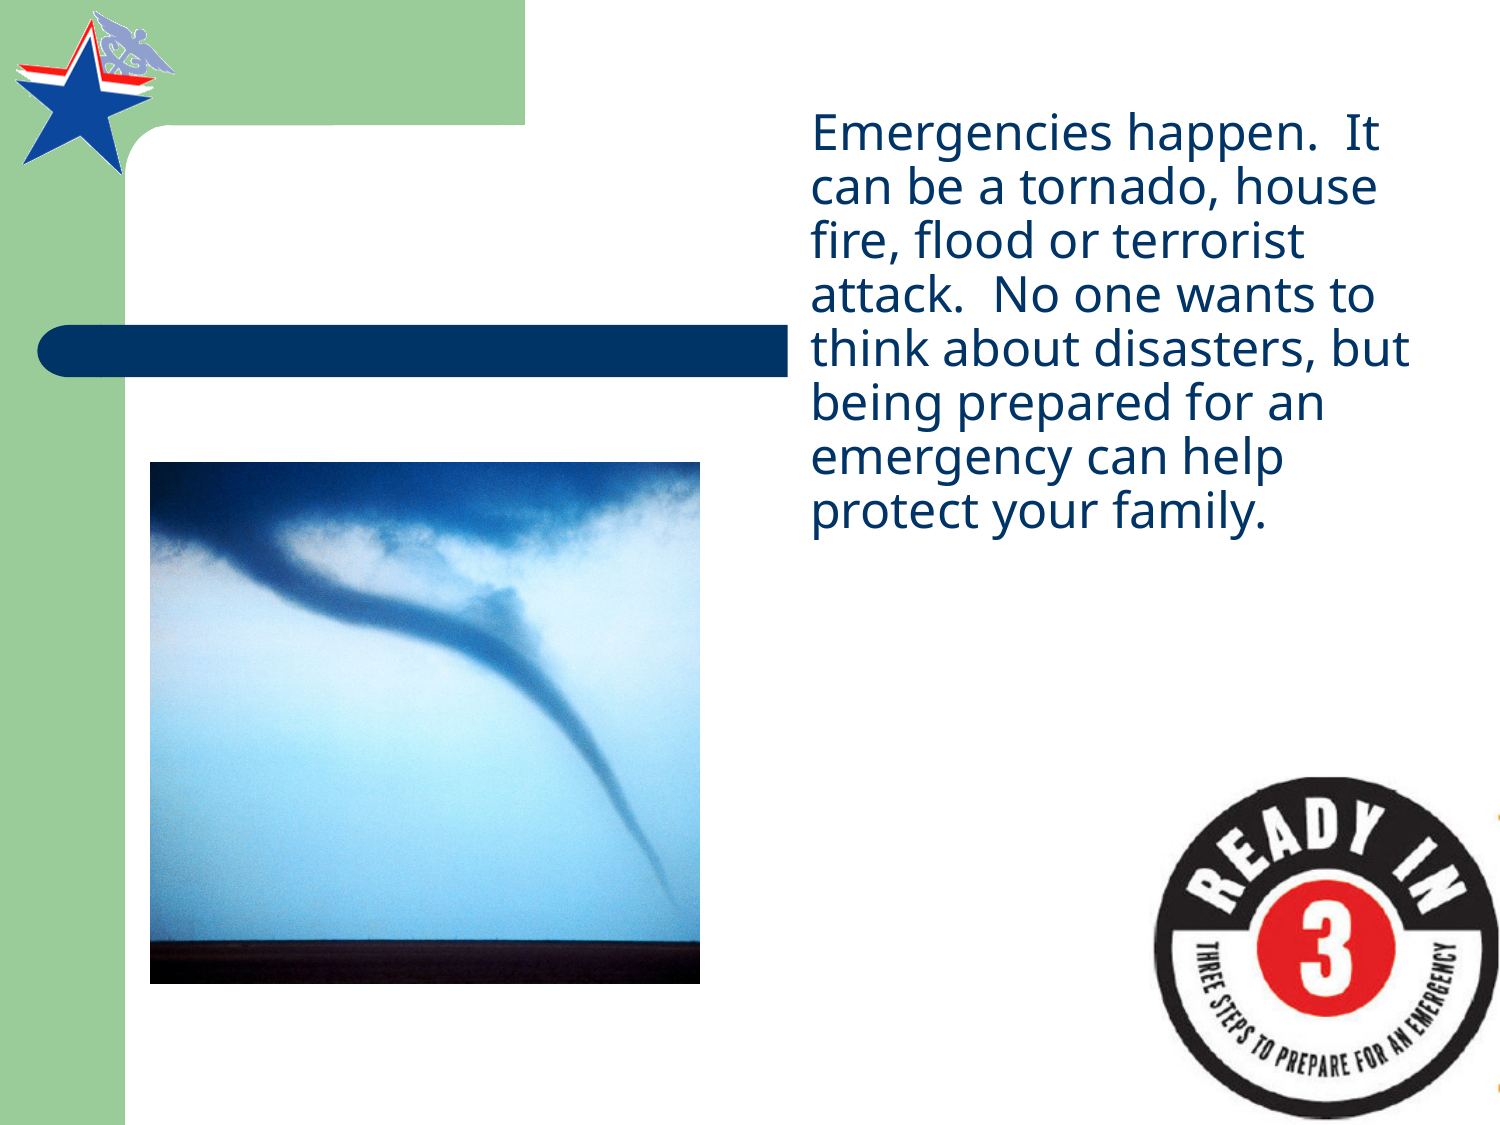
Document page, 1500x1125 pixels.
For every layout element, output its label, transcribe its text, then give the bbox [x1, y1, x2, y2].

picture [1149, 776, 1500, 1125]
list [149, 462, 701, 984]
picture [0, 11, 175, 175]
list Emergencies happen. It can be a tornado, house fire, flood or terrorist attack. No one wants to think about disasters, but being prepared for an emergency can help protect your family. [787, 99, 1438, 739]
